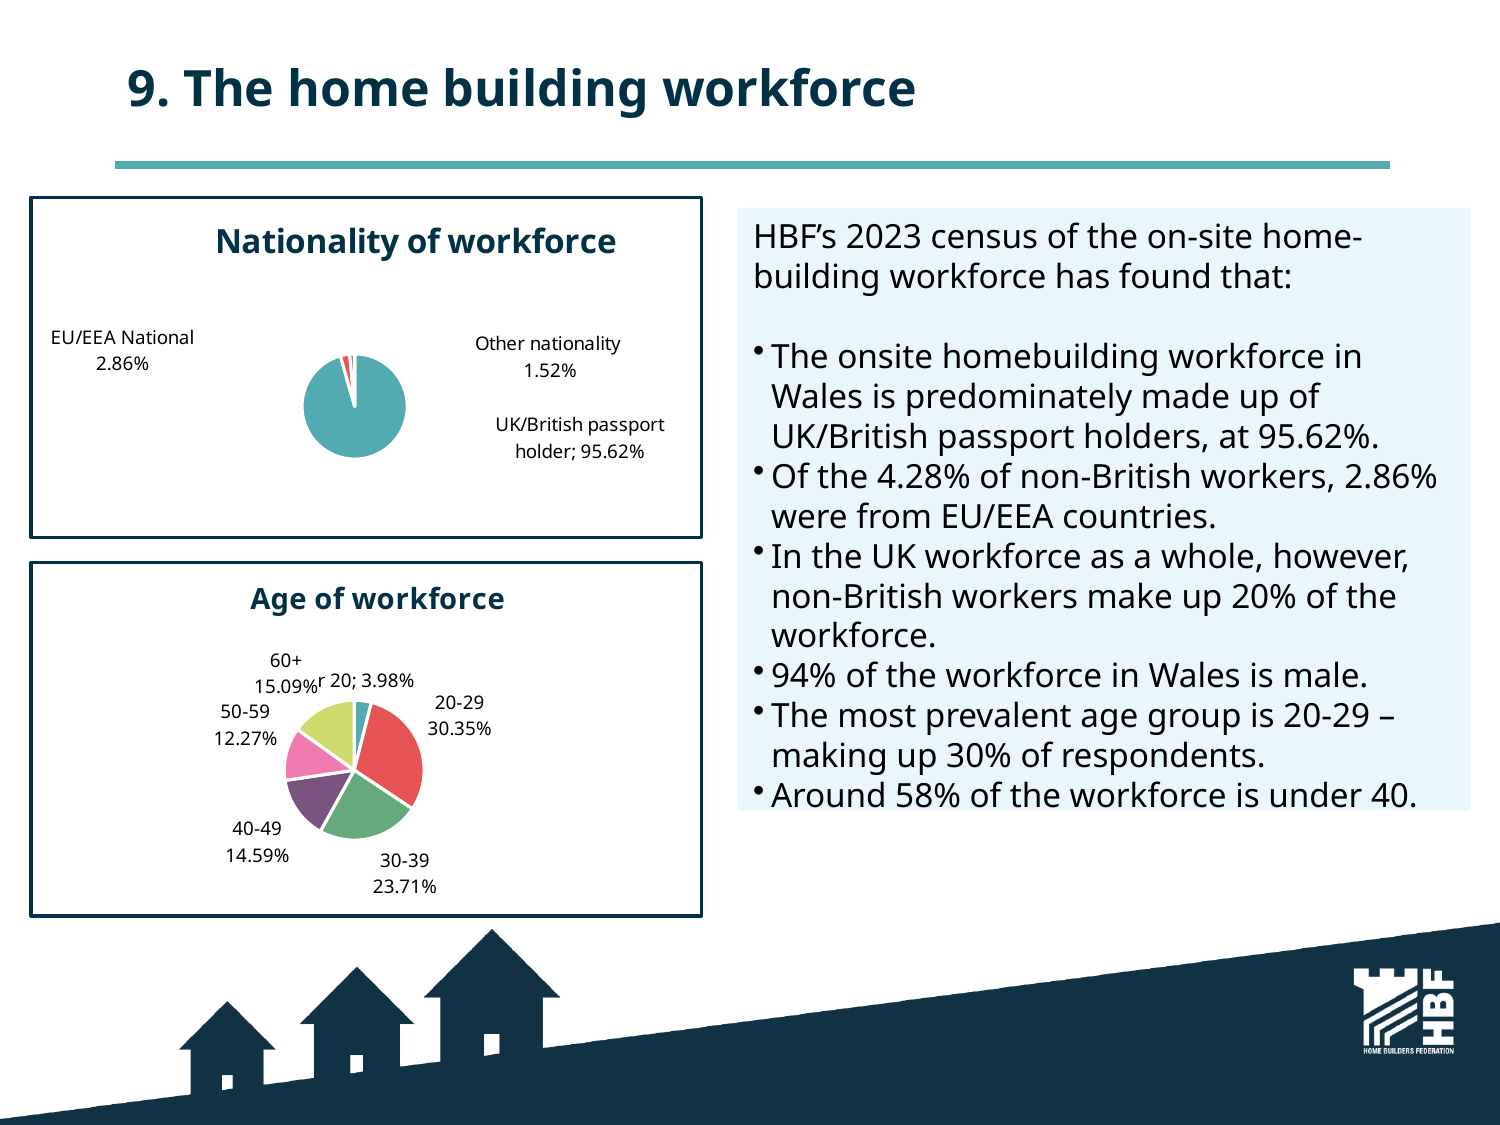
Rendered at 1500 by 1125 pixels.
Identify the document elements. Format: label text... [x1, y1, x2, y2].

chart [29, 195, 703, 540]
title 9. The home building workforce [112, 11, 1388, 162]
chart [29, 560, 703, 918]
list HBF’s 2023 census of the on-site home-building workforce has found that: The onsite homebuilding workforce in Wales is predominately made up of UK/British passport holders, at 95.62%. Of the 4.28% of non-British workers, 2.86% were from EU/EEA countries. In the UK workforce as a whole, however, non-British workers make up 20% of the workforce. 94% of the workforce in Wales is male. The most prevalent age group is 20-29 – making up 30% of respondents. Around 58% of the workforce is under 40. [737, 207, 1471, 811]
picture [0, 922, 1500, 1125]
